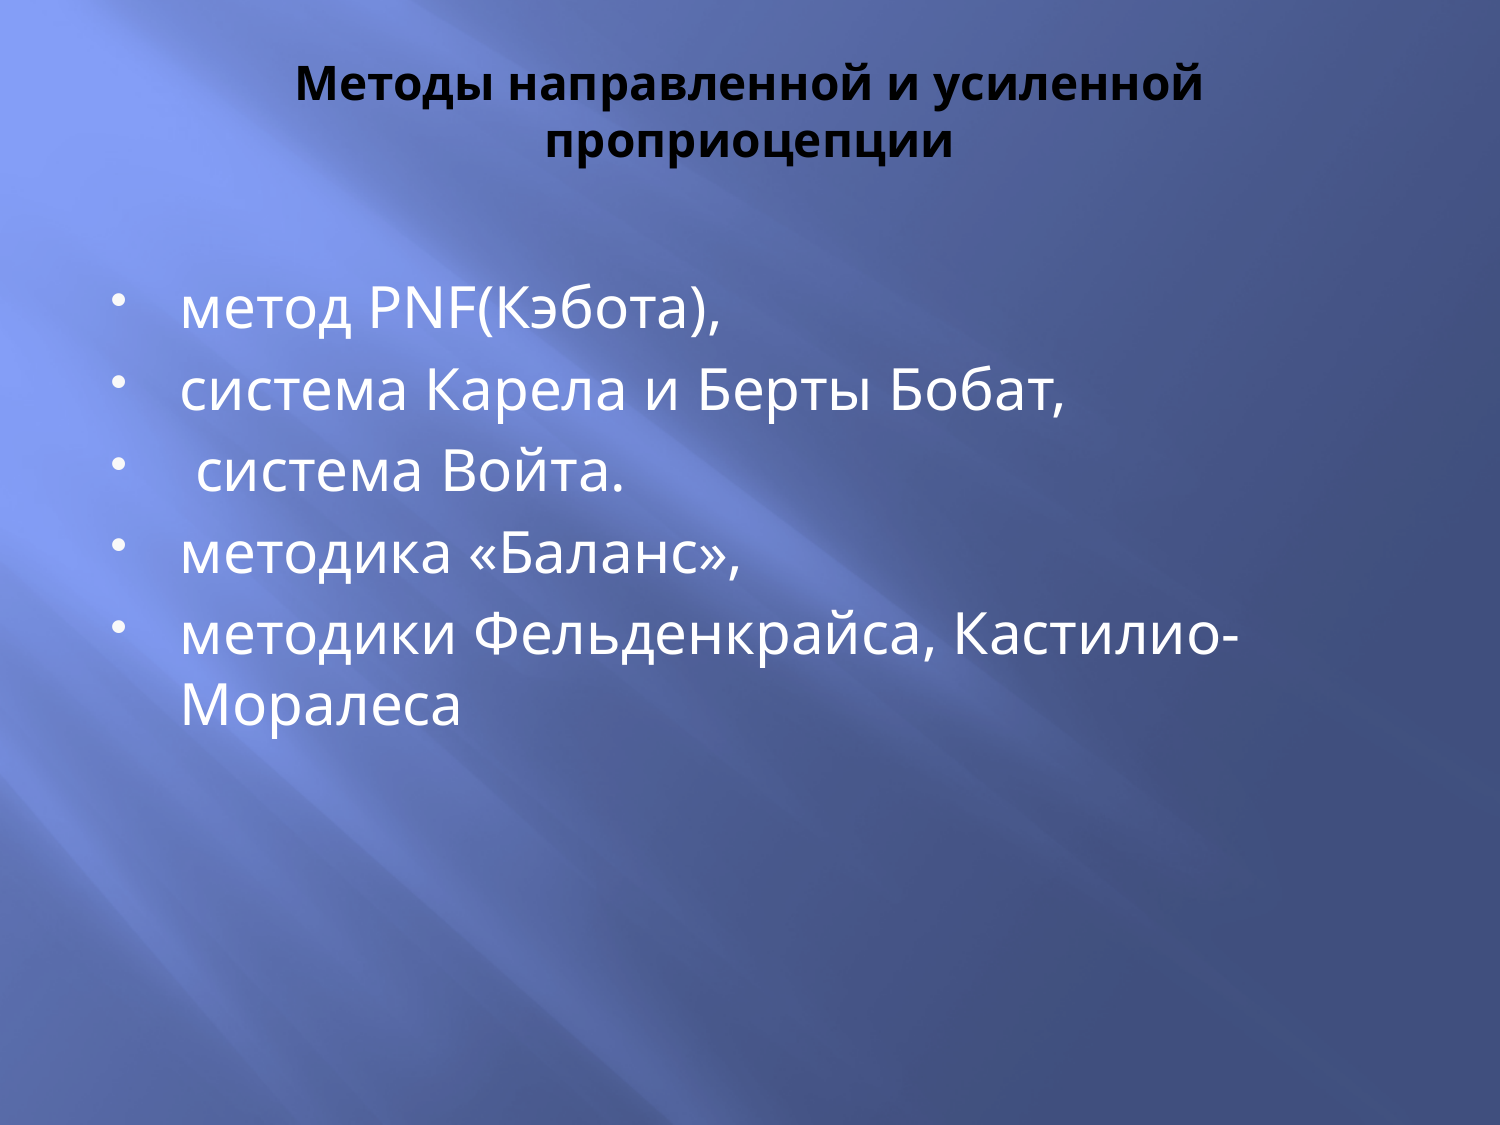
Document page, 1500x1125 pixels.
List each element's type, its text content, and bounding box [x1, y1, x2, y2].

title Методы направленной и усиленной проприоцепции [75, 45, 1425, 233]
list метод PNF(Кэбота), система Карела и Берты Бобат, система Войта. методика «Баланс», методики Фельденкрайса, Кастилио-Моралеса [75, 262, 1425, 1035]
